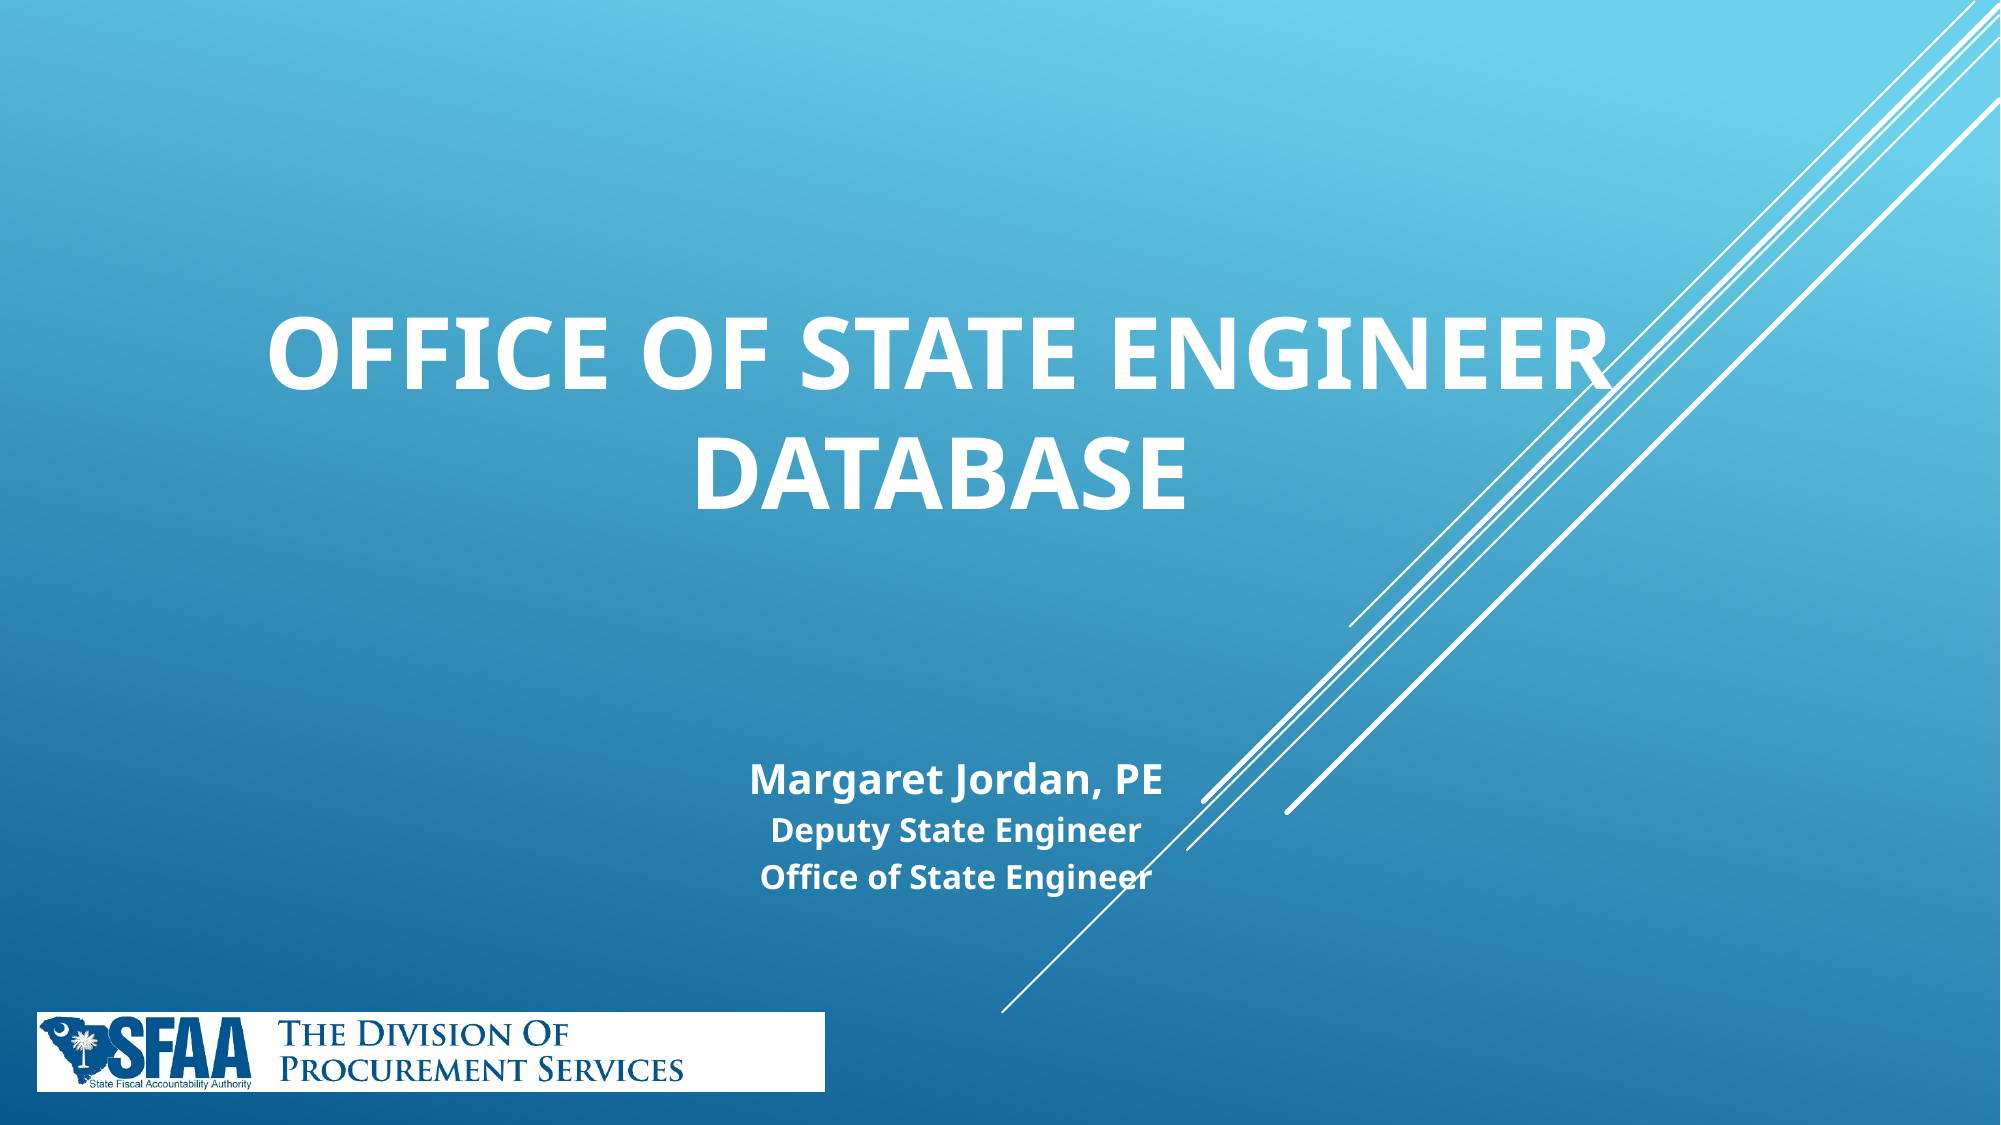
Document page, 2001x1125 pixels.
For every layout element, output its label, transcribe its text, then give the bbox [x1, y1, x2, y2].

subtitle Margaret Jordan, PE Deputy State Engineer Office of State Engineer [431, 745, 1482, 942]
title Office of state engineer database [112, 87, 1768, 538]
picture [37, 1012, 826, 1092]
